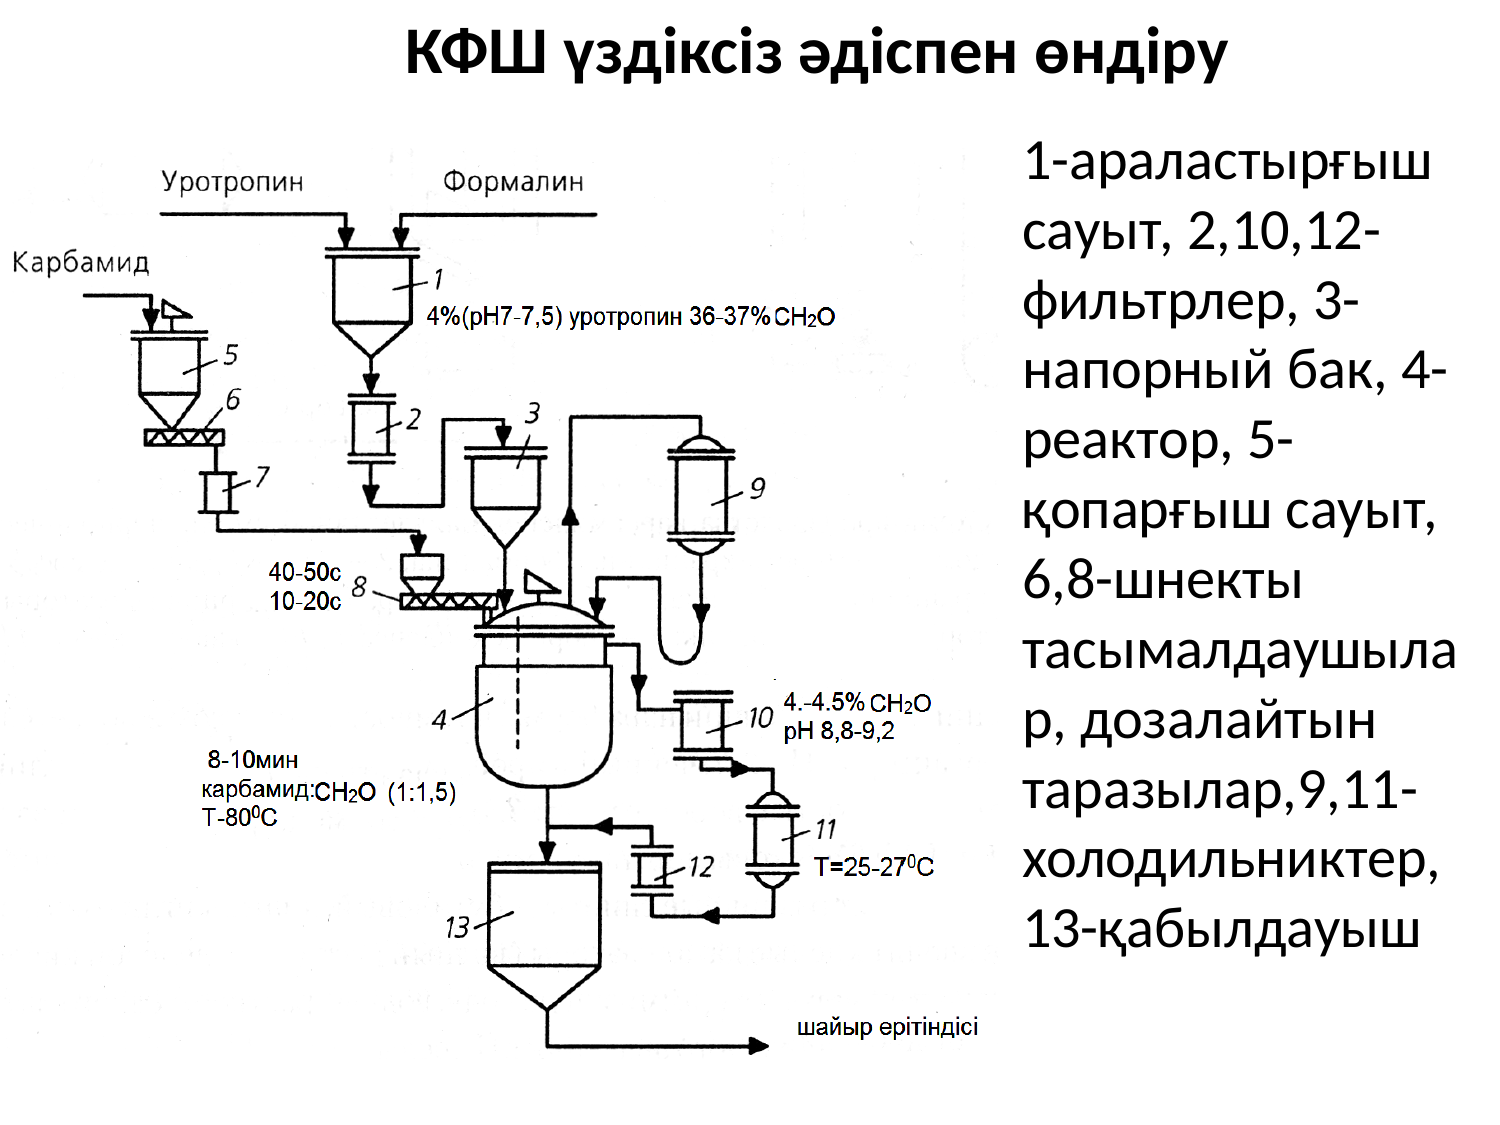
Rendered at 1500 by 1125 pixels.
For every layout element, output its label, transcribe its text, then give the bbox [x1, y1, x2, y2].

picture [0, 148, 999, 1059]
title КФШ үздіксіз әдіспен өндіру [150, 0, 1500, 94]
list 1-араластырғыш сауыт, 2,10,12-фильтрлер, 3-напорный бак, 4-реактор, 5-қопарғыш сауыт, 6,8-шнекты тасымалдаушылар, дозалайтын таразылар,9,11- холодильниктер, 13-қабылдауыш [950, 113, 1500, 1125]
